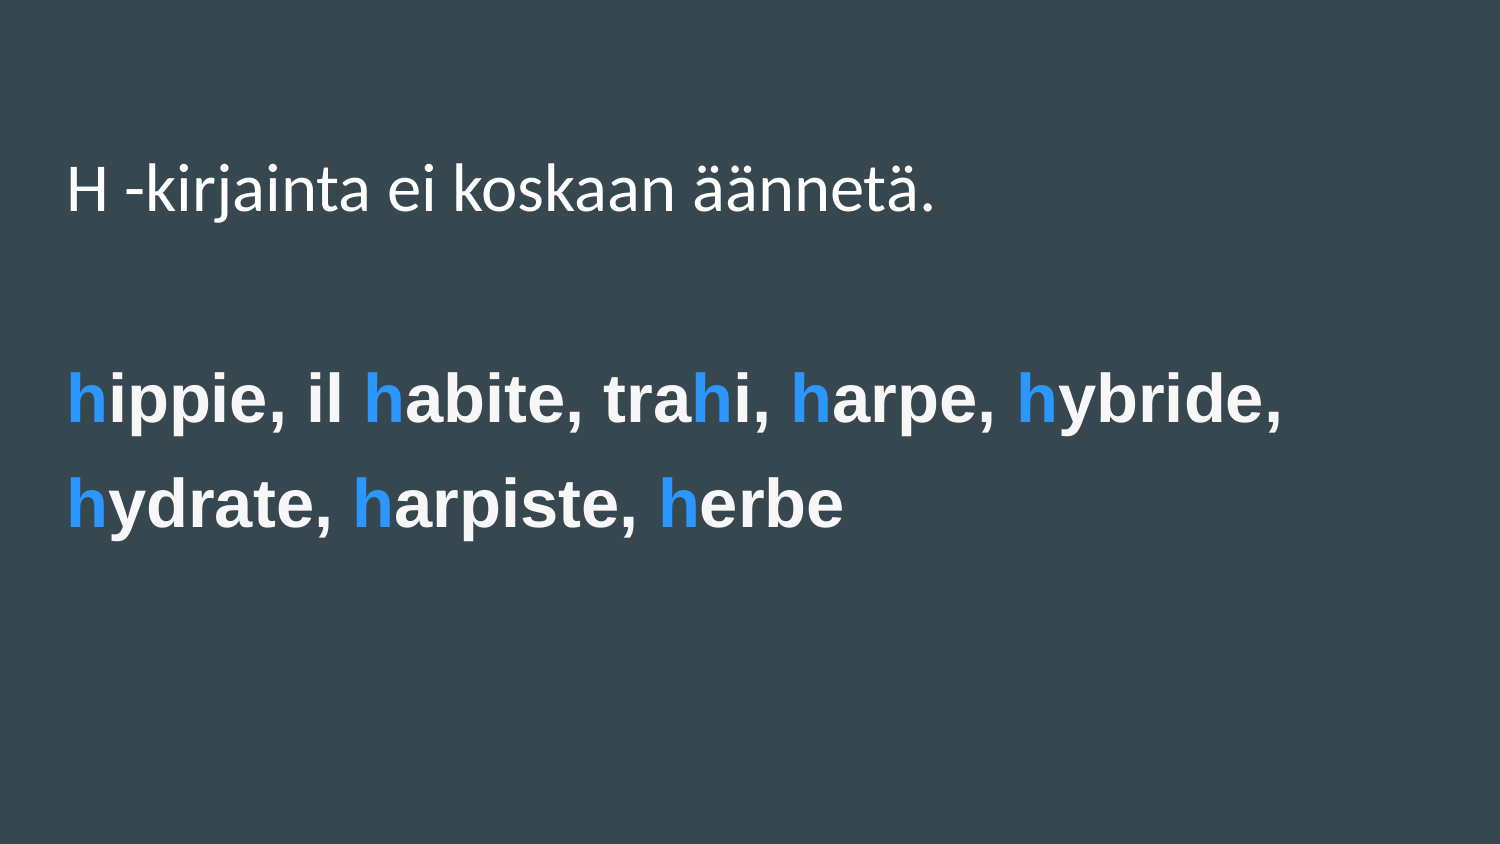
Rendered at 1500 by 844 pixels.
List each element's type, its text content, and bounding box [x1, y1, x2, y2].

list H -kirjainta ei koskaan äännetä. hippie, il habite, trahi, harpe, hybride, hydrate, harpiste, herbe [51, 104, 1449, 666]
